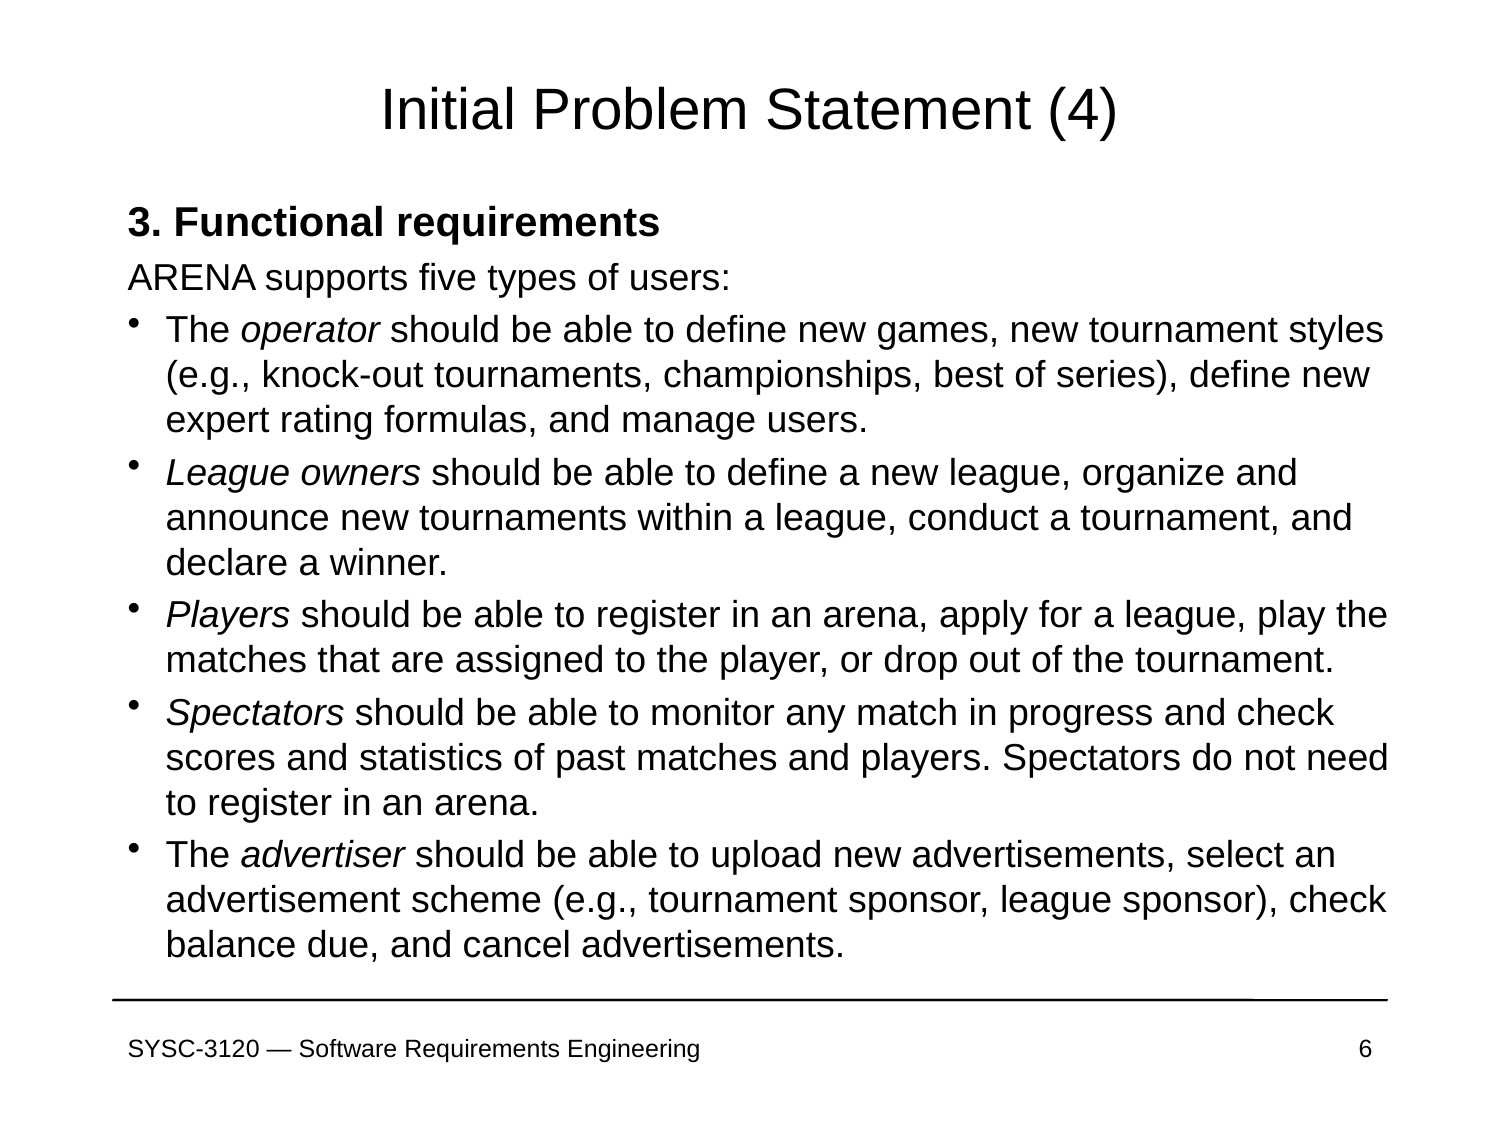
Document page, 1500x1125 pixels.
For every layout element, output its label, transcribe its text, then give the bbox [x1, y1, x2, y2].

footer SYSC-3120 — Software Requirements Engineering [112, 1025, 850, 1100]
slide_number 6 [1074, 1025, 1388, 1100]
list 3. Functional requirements ARENA supports five types of users: The operator should be able to define new games, new tournament styles (e.g., knock-out tournaments, championships, best of series), define new expert rating formulas, and manage users. League owners should be able to define a new league, organize and announce new tournaments within a league, conduct a tournament, and declare a winner. Players should be able to register in an arena, apply for a league, play the matches that are assigned to the player, or drop out of the tournament. Spectators should be able to monitor any match in progress and check scores and statistics of past matches and players. Spectators do not need to register in an arena. The advertiser should be able to upload new advertisements, select an advertisement scheme (e.g., tournament sponsor, league sponsor), check balance due, and cancel advertisements. [112, 187, 1438, 988]
title Initial Problem Statement (4) [62, 62, 1438, 150]
